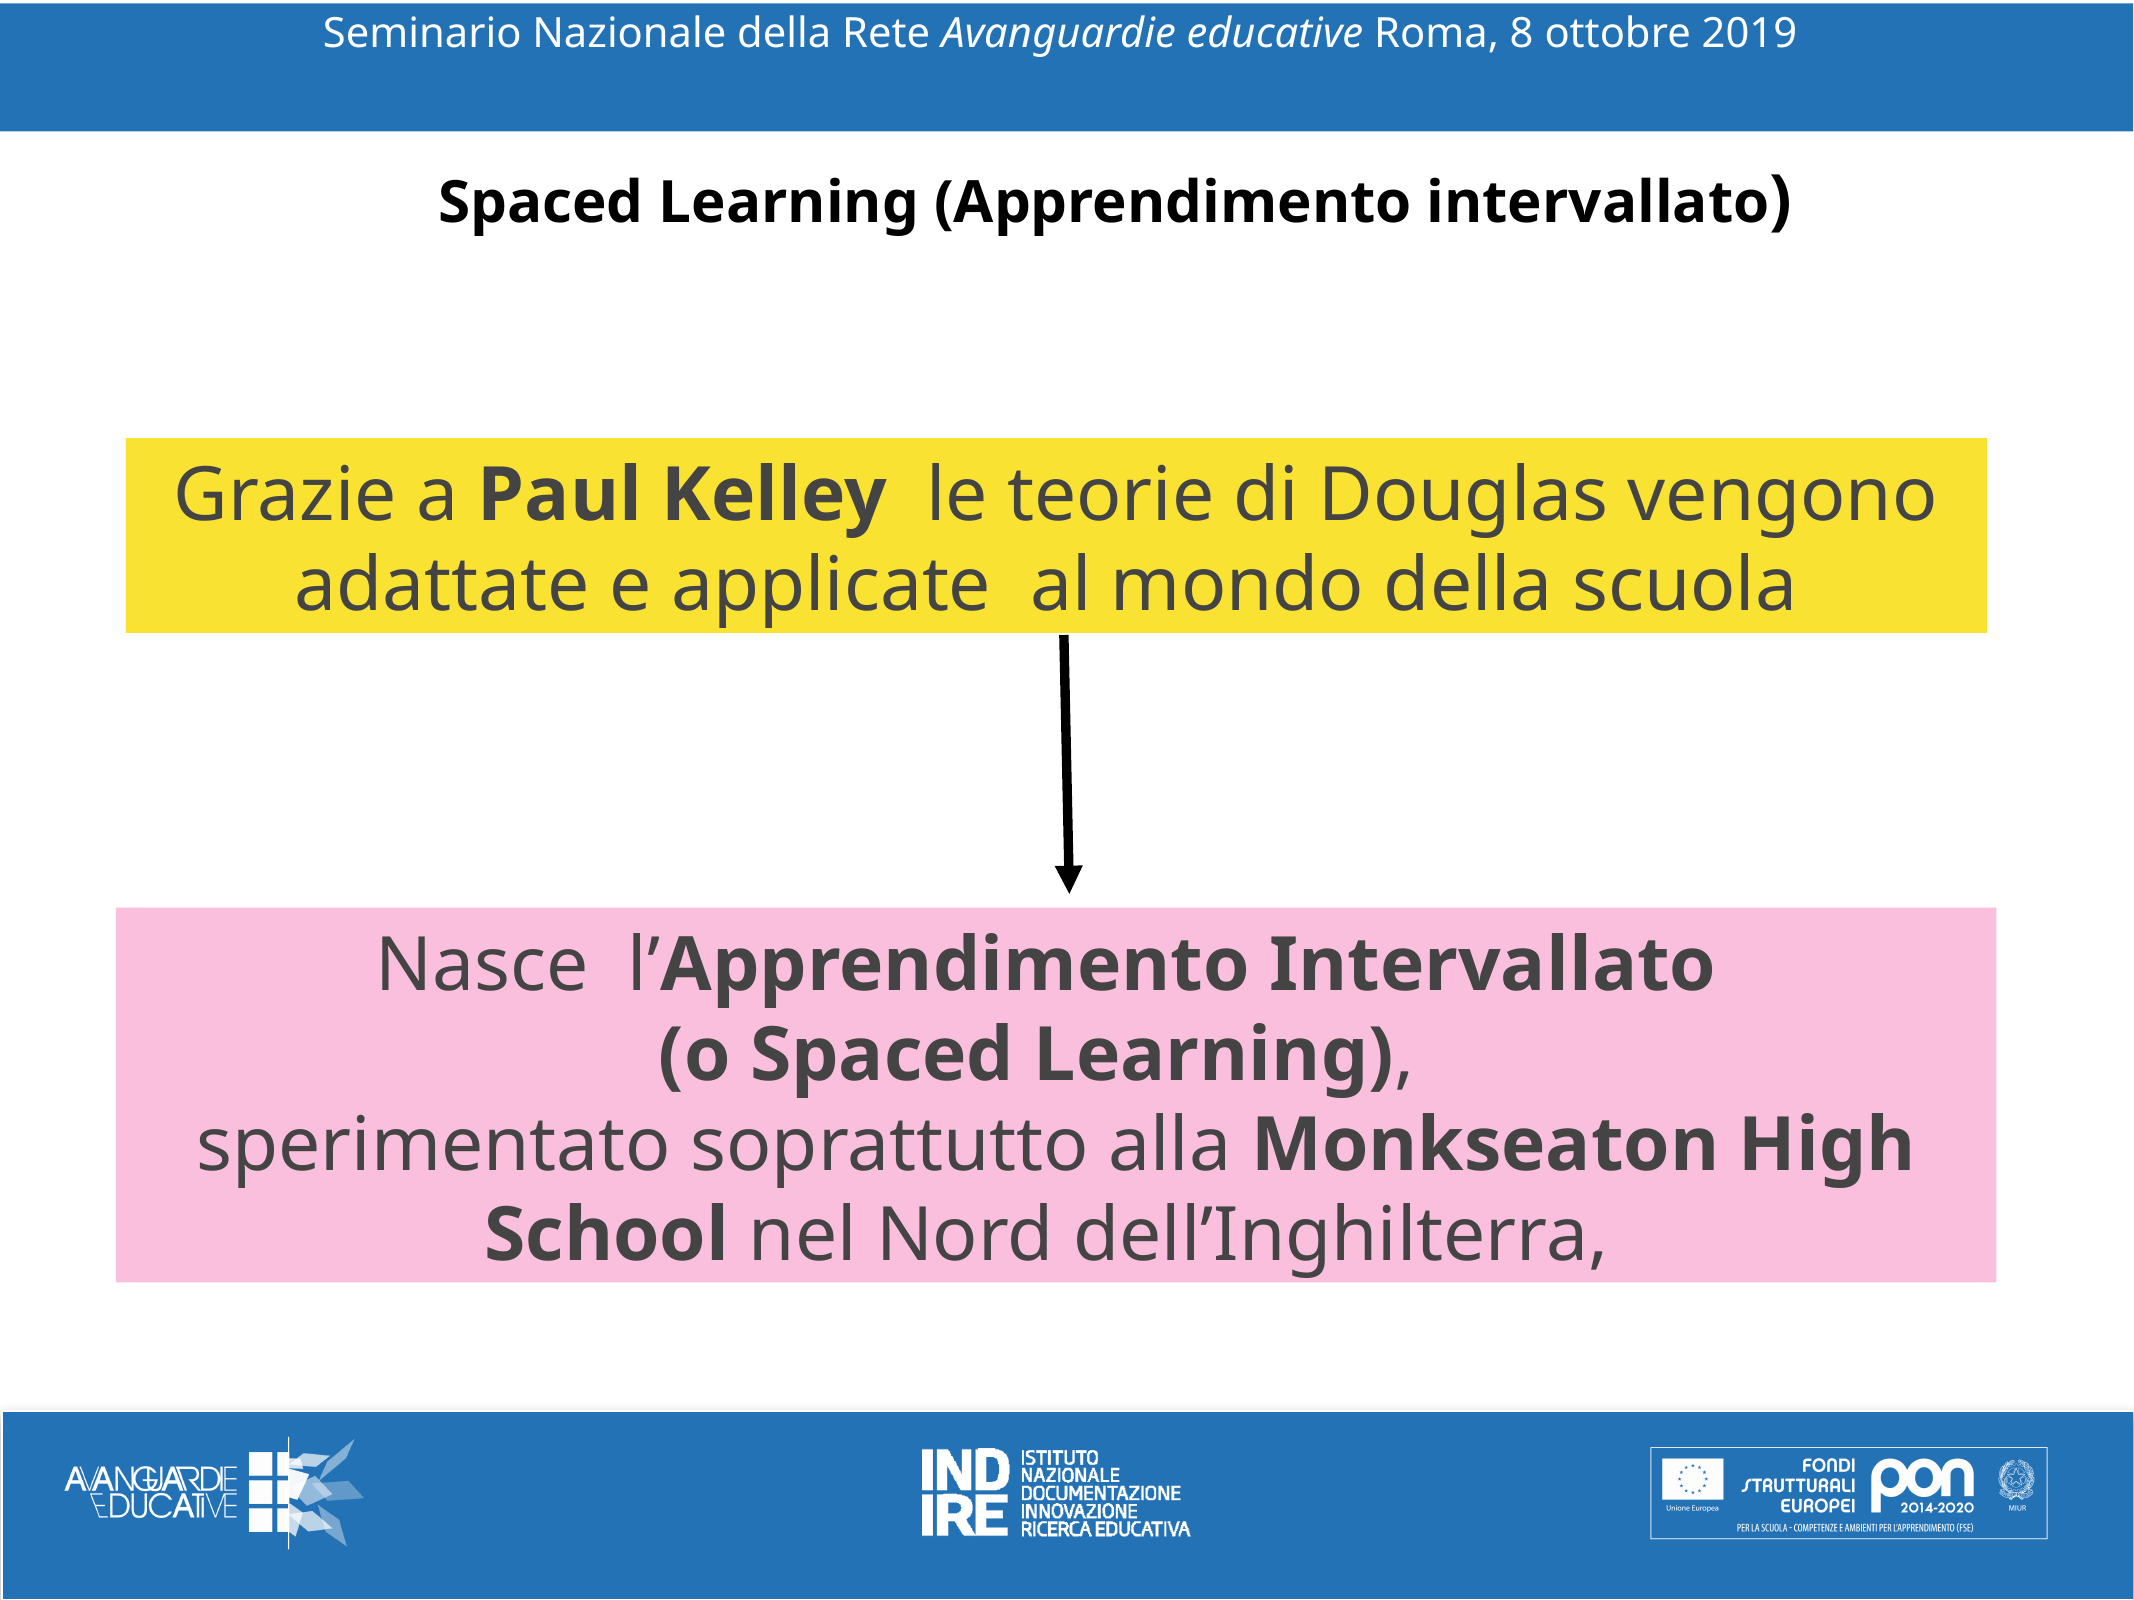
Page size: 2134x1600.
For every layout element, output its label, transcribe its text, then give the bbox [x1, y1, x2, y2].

text_box [1, 1410, 2134, 1600]
text_box Grazie a Paul Kelley le teorie di Douglas vengono adattate e applicate al mondo della scuola [125, 438, 1987, 633]
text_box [1063, 634, 1070, 895]
text_box Nasce l’Apprendimento Intervallato (o Spaced Learning), sperimentato soprattutto alla Monkseaton High School nel Nord dell’Inghilterra, [115, 907, 1997, 1283]
text_box Seminario Nazionale della Rete Avanguardie educative Roma, 8 ottobre 2019 [0, 3, 2134, 132]
picture [909, 1433, 1203, 1551]
picture [63, 1433, 376, 1551]
text_box Spaced Learning (Apprendimento intervallato) [307, 152, 1923, 239]
picture [1638, 1433, 2056, 1551]
